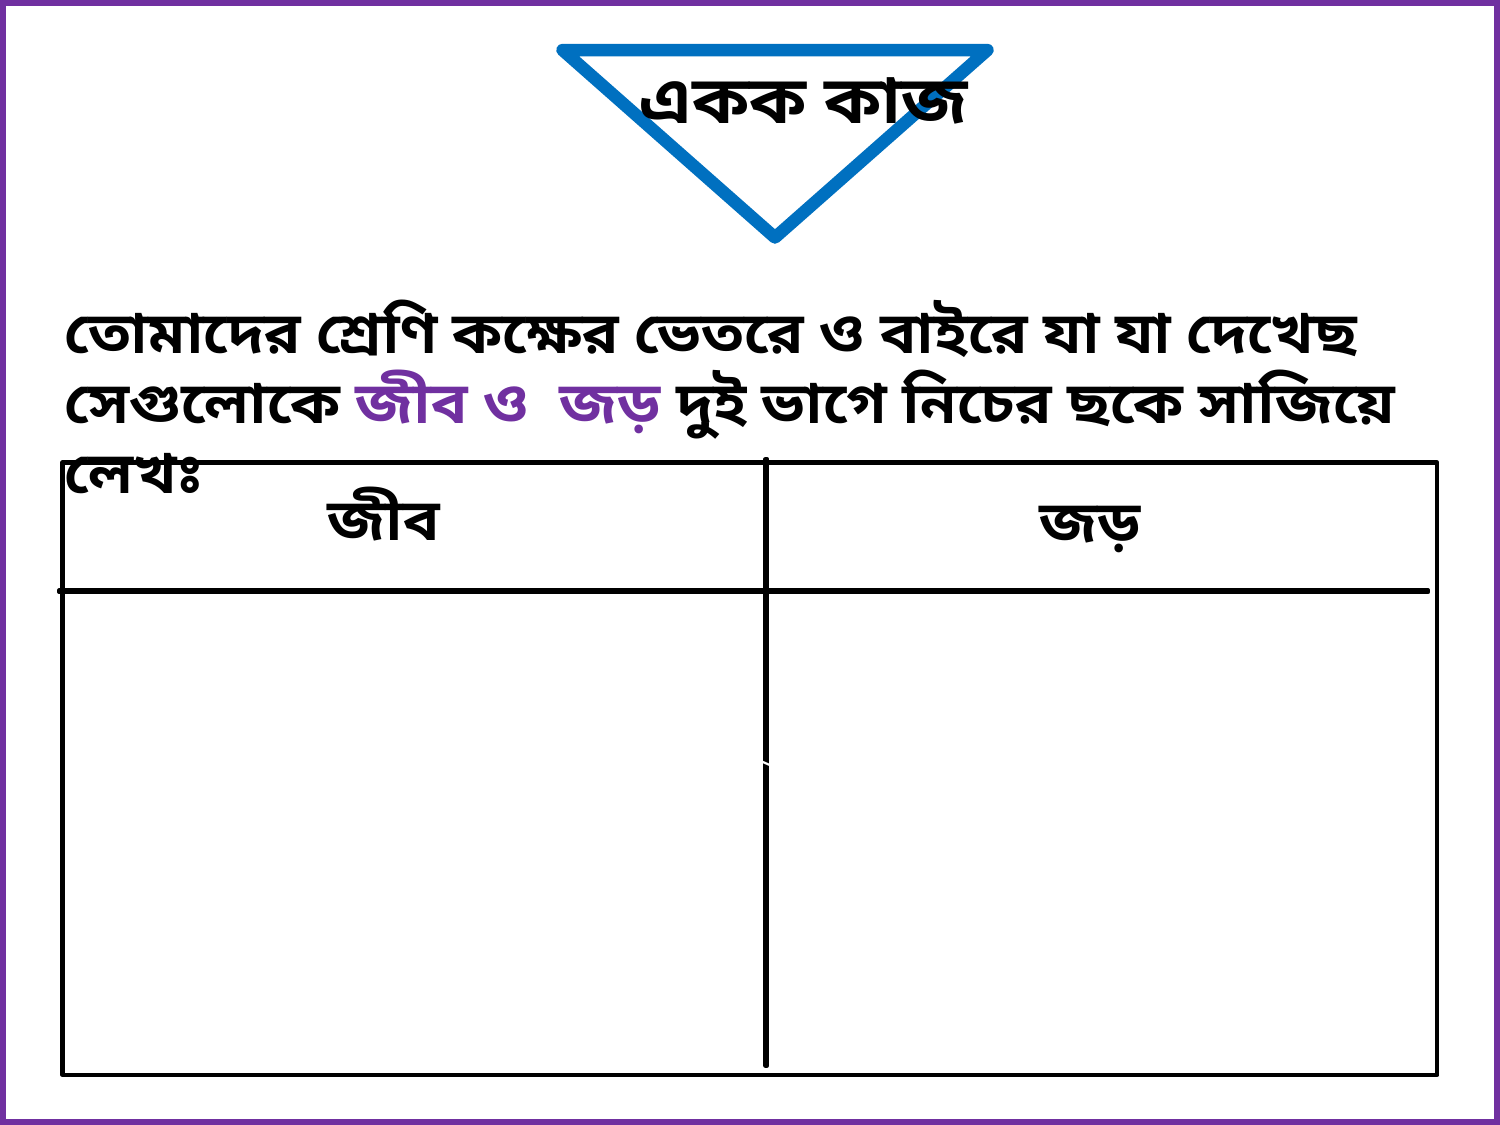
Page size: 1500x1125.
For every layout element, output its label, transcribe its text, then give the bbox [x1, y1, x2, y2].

text_box জড় [1025, 476, 1363, 562]
text_box [769, 588, 1430, 594]
text_box [666, 145, 884, 240]
text_box একক কাজ [624, 49, 1063, 145]
text_box [60, 460, 1439, 1077]
text_box [0, 0, 1500, 1125]
text_box [560, 47, 990, 108]
text_box জীব [312, 474, 675, 560]
text_box [57, 588, 763, 594]
text_box তোমাদের শ্রেণি কক্ষের ভেতরে ও বাইরে যা যা দেখেছ সেগুলোকে জীব ও জড় দুই ভাগে নিচের ছকে সাজিয়ে লেখঃ [50, 287, 1500, 513]
text_box / [763, 457, 769, 1068]
